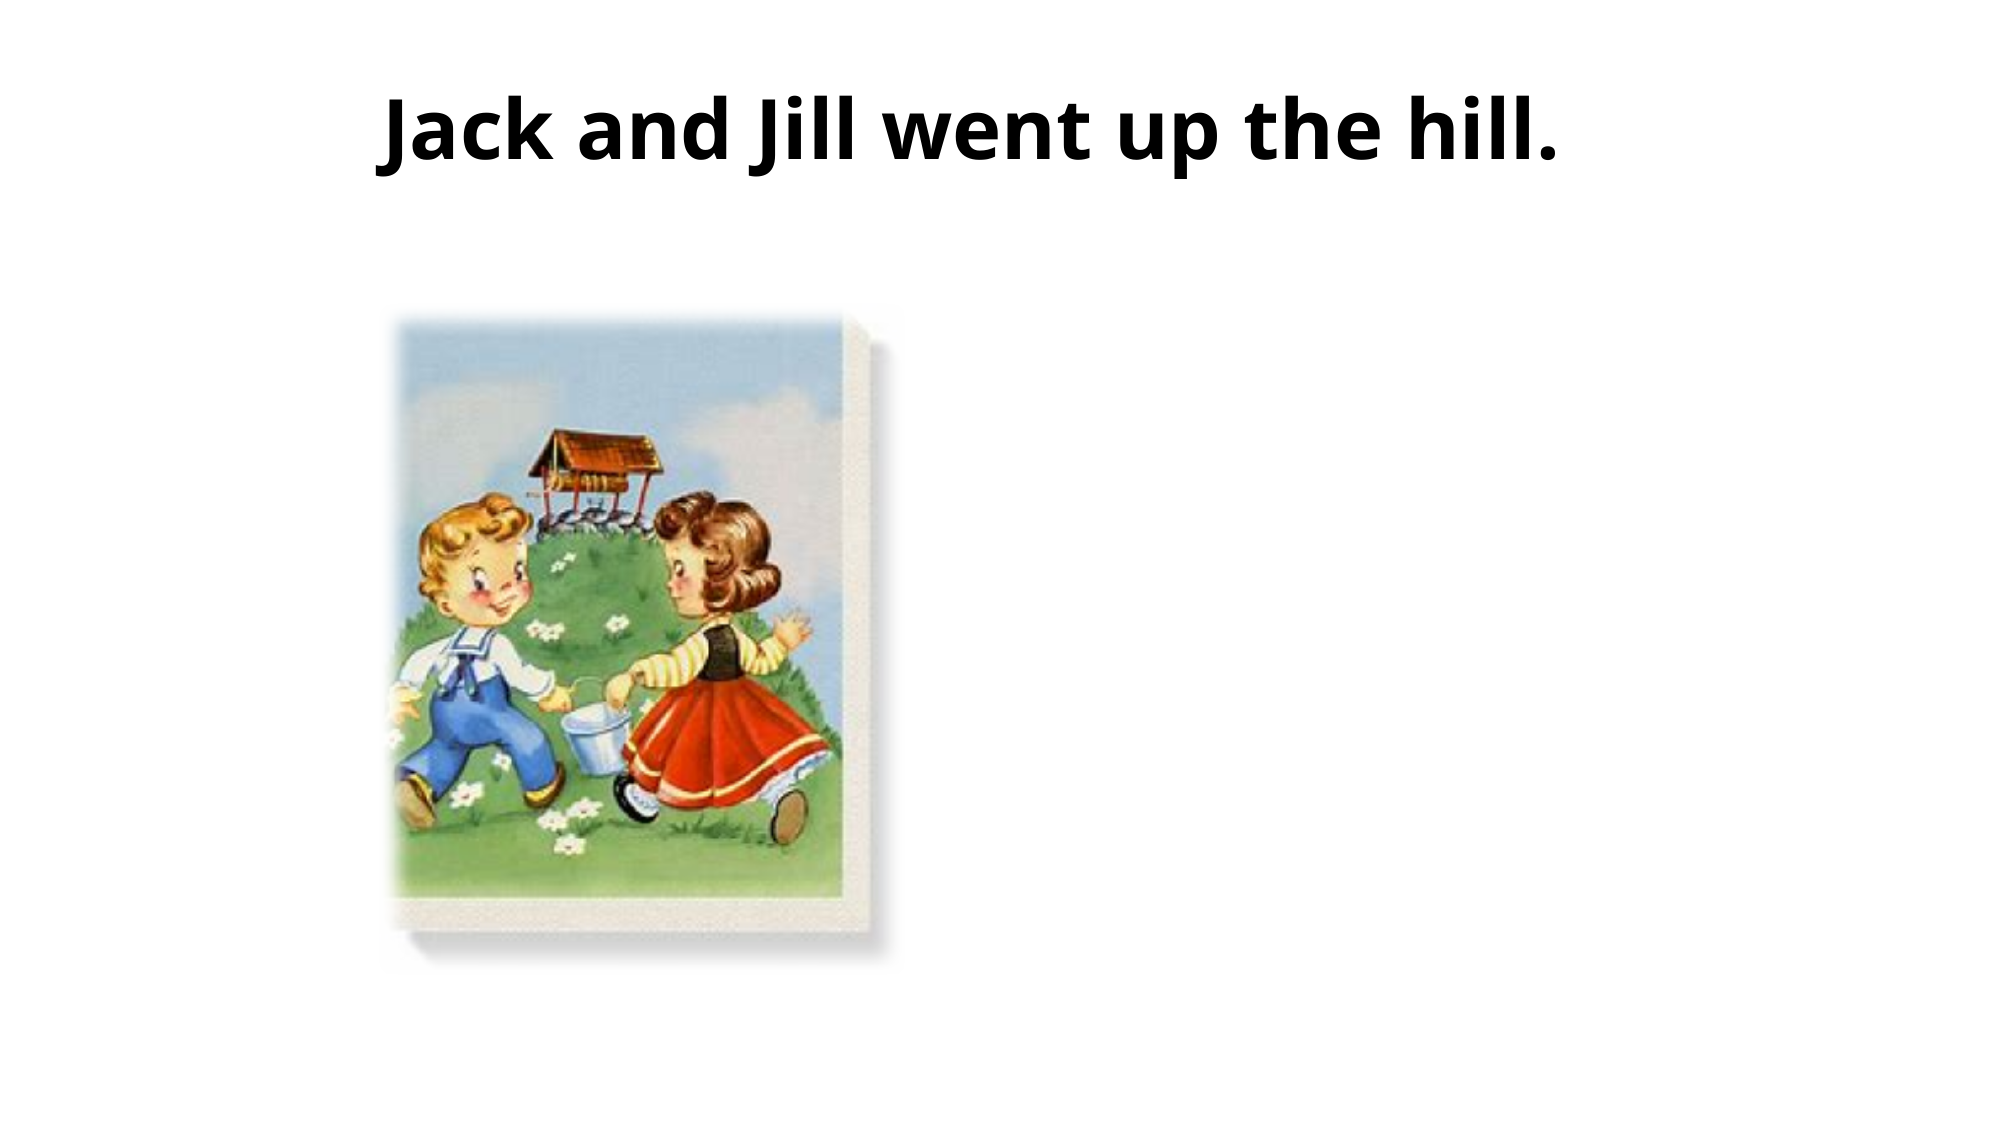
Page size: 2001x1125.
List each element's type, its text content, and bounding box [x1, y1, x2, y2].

text_box Jack and Jill went up the hill. [98, 68, 1846, 184]
picture [379, 303, 905, 975]
